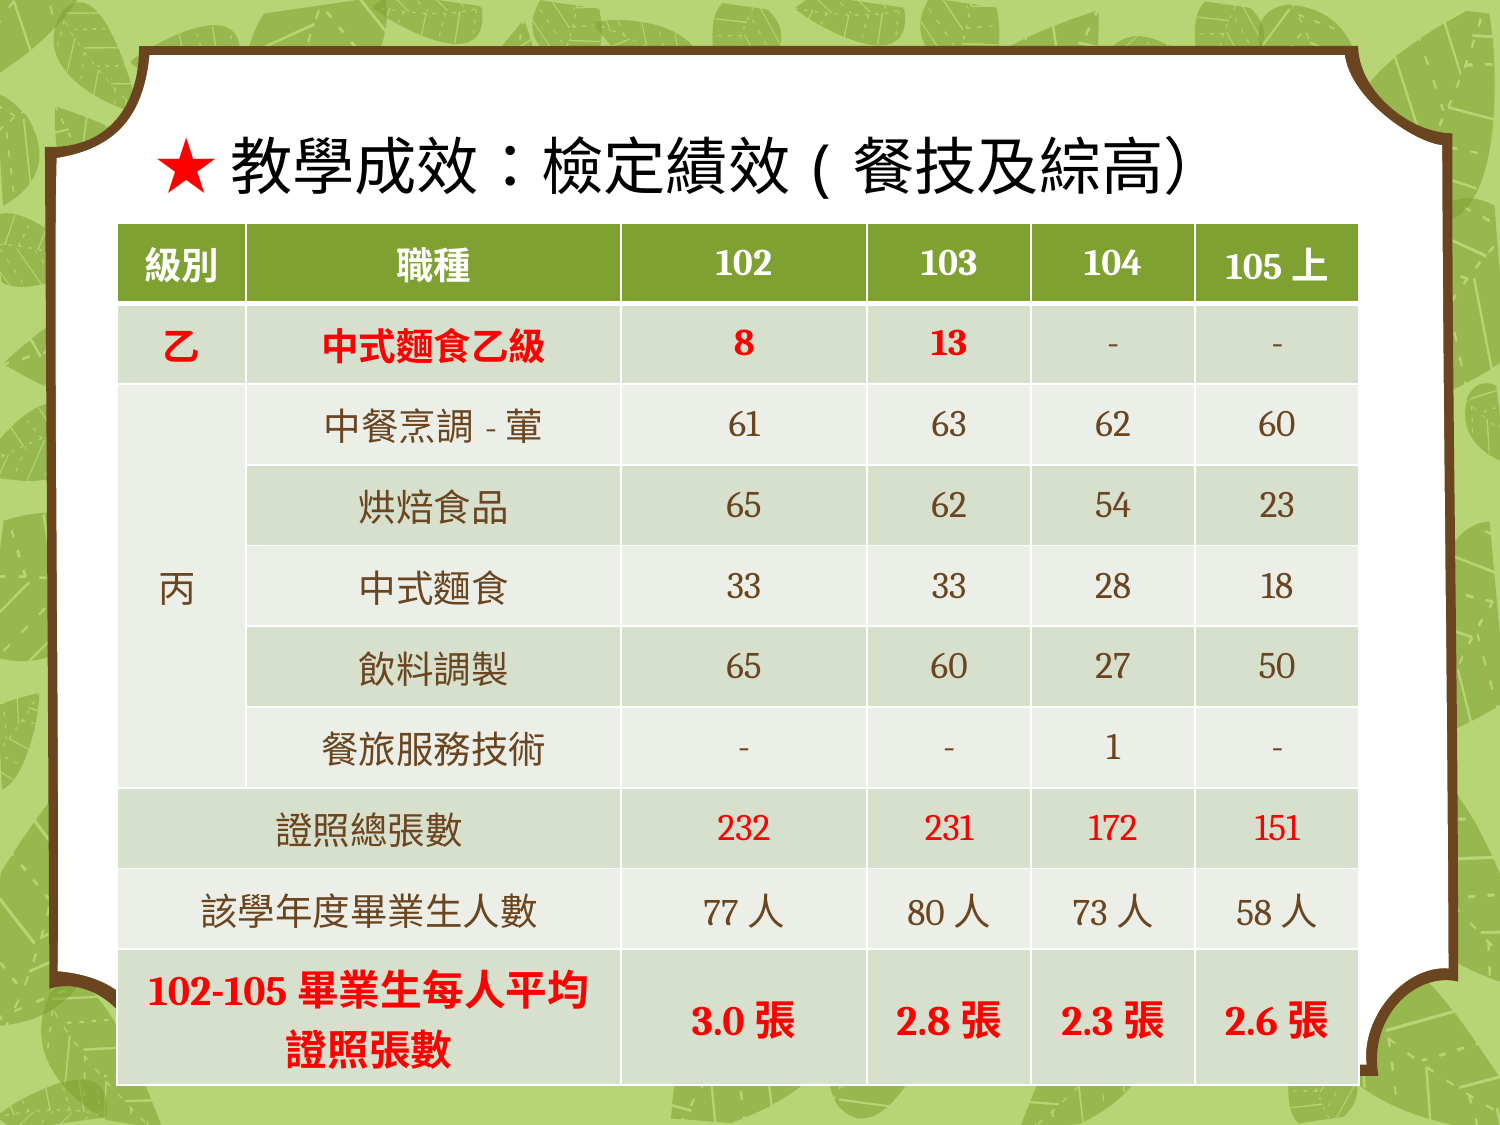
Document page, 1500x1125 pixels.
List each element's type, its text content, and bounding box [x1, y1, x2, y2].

table_cell 28 [1032, 546, 1194, 625]
table_cell 丙 [118, 385, 245, 787]
table_cell - [1196, 306, 1358, 383]
table_header 103 [868, 224, 1030, 301]
table_cell 65 [622, 466, 866, 545]
table_cell 18 [1196, 546, 1358, 625]
table_header 105上 [1196, 224, 1358, 301]
table_cell 餐旅服務技術 [247, 708, 620, 787]
table_cell 62 [868, 466, 1030, 545]
table_cell 33 [622, 546, 866, 625]
table_cell - [868, 708, 1030, 787]
table_cell 50 [1196, 627, 1358, 706]
table_cell 13 [868, 306, 1030, 383]
table_cell 23 [1196, 466, 1358, 545]
table_cell 1 [1032, 708, 1194, 787]
table_cell 58人 [1196, 869, 1358, 948]
table_cell 證照總張數 [118, 789, 620, 868]
table_cell 飲料調製 [247, 627, 620, 706]
table_cell 3.0張 [622, 950, 866, 1084]
table_cell 2.8張 [868, 950, 1030, 1084]
table_cell 231 [868, 789, 1030, 868]
table_cell 33 [868, 546, 1030, 625]
table_cell 27 [1032, 627, 1194, 706]
table_header 級別 [118, 224, 245, 301]
table_cell 中式麵食 [247, 546, 620, 625]
table_cell 60 [868, 627, 1030, 706]
table_cell 8 [622, 306, 866, 383]
table_cell 54 [1032, 466, 1194, 545]
table_cell 乙 [118, 306, 245, 383]
title ★教學成效：檢定績效(餐技及綜高） [140, 82, 1243, 211]
table_header 104 [1032, 224, 1194, 301]
table_cell 77人 [622, 869, 866, 948]
table_cell - [622, 708, 866, 787]
table_cell - [1196, 708, 1358, 787]
table_cell 172 [1032, 789, 1194, 868]
table_cell 61 [622, 385, 866, 464]
table_cell 2.6張 [1196, 950, 1358, 1084]
table_cell 中餐烹調-葷 [247, 385, 620, 464]
table_header 職種 [247, 224, 620, 301]
table_cell 60 [1196, 385, 1358, 464]
table_cell 烘焙食品 [247, 466, 620, 545]
table_cell 中式麵食乙級 [247, 306, 620, 383]
table_cell 該學年度畢業生人數 [118, 869, 620, 948]
table_cell 65 [622, 627, 866, 706]
table_cell 102-105畢業生每人平均證照張數 [118, 950, 620, 1084]
table_cell 73人 [1032, 869, 1194, 948]
table_header 102 [622, 224, 866, 301]
table_cell 62 [1032, 385, 1194, 464]
table_cell 63 [868, 385, 1030, 464]
table_cell 151 [1196, 789, 1358, 868]
table_cell 232 [622, 789, 866, 868]
table_cell 2.3張 [1032, 950, 1194, 1084]
table_cell - [1032, 306, 1194, 383]
table_cell 80人 [868, 869, 1030, 948]
